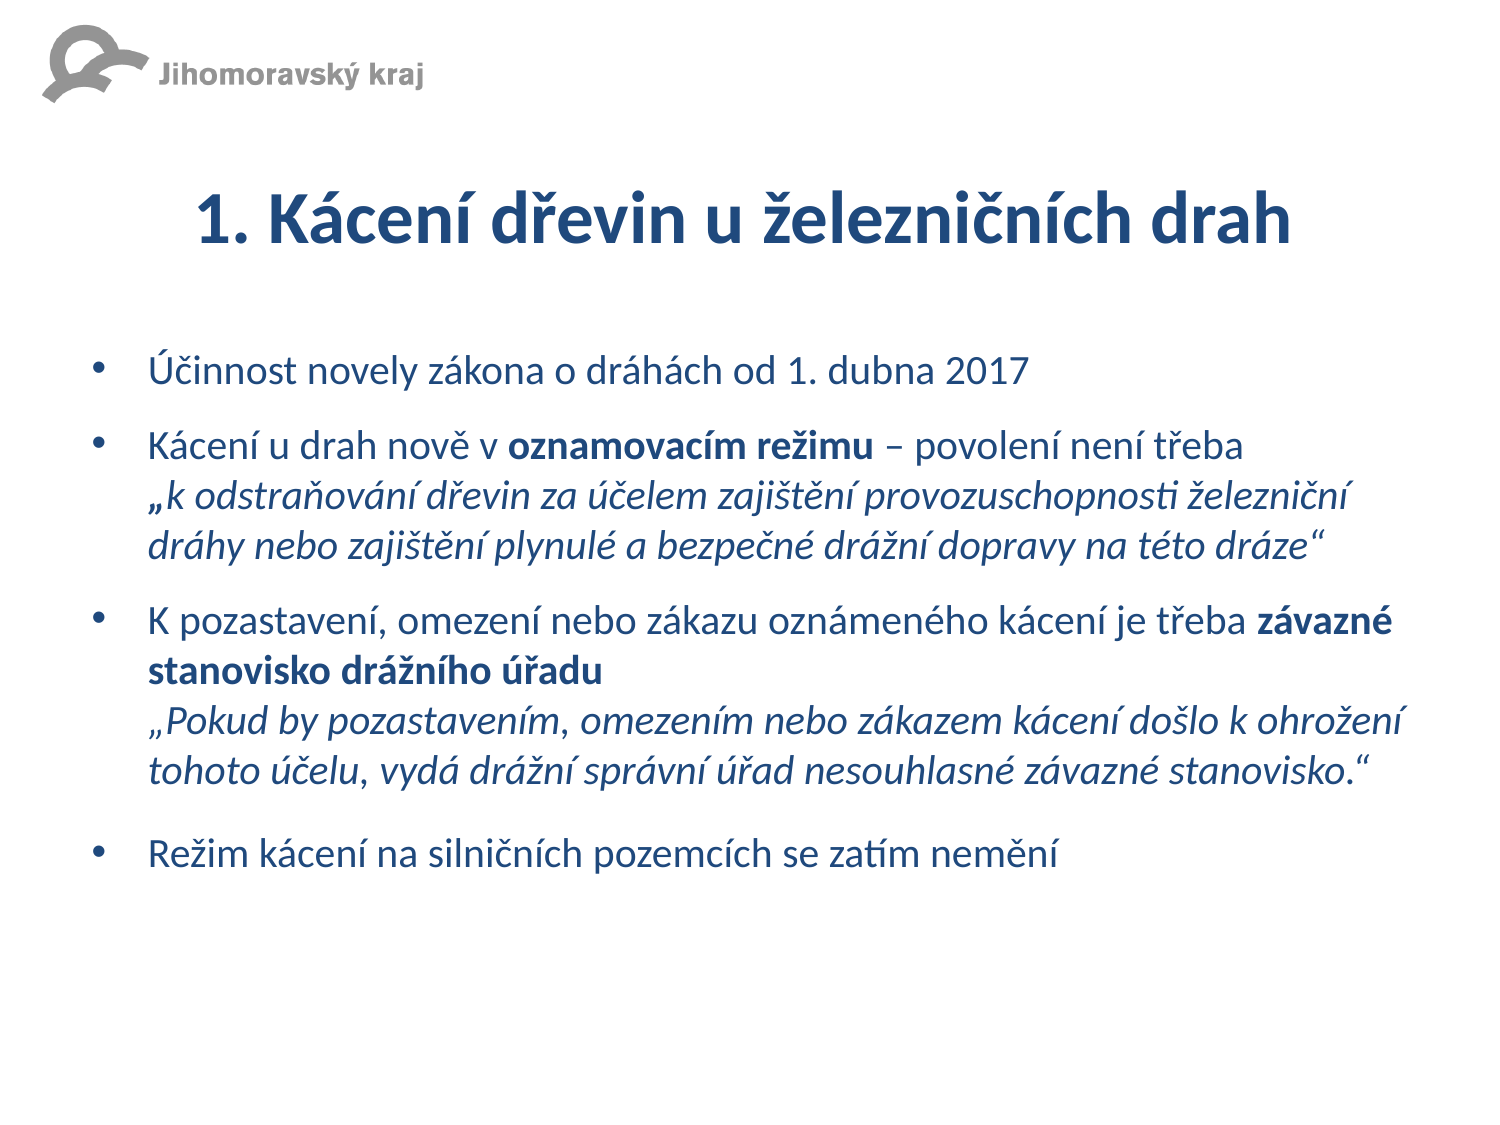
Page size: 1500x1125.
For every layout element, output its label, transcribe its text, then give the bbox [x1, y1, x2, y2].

list Účinnost novely zákona o dráhách od 1. dubna 2017 Kácení u drah nově v oznamovacím režimu – povolení není třeba „k odstraňování dřevin za účelem zajištění provozuschopnosti železniční dráhy nebo zajištění plynulé a bezpečné drážní dopravy na této dráze“ K pozastavení, omezení nebo zákazu oznámeného kácení je třeba závazné stanovisko drážního úřadu „Pokud by pozastavením, omezením nebo zákazem kácení došlo k ohrožení tohoto účelu, vydá drážní správní úřad nesouhlasné závazné stanovisko.“ Režim kácení na silničních pozemcích se zatím nemění [76, 334, 1436, 1071]
picture [0, 0, 461, 239]
text_box 1. Kácení dřevin u železničních drah [112, 160, 1376, 266]
